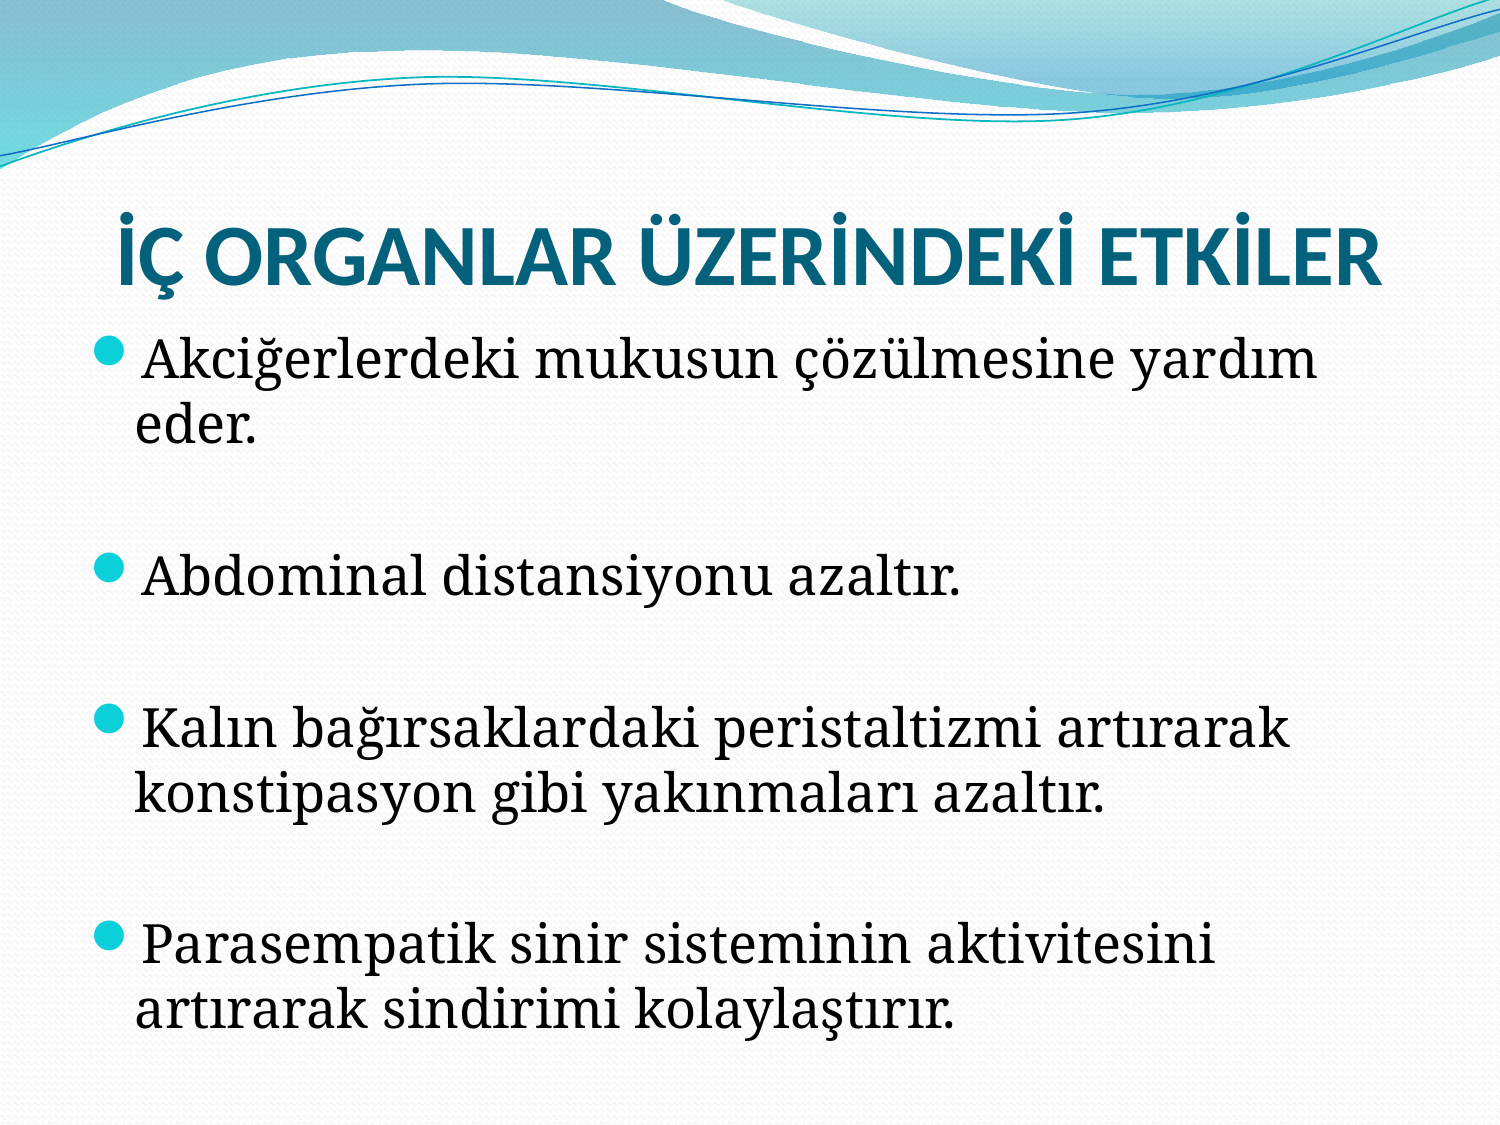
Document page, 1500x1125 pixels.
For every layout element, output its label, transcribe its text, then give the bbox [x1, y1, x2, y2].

list Akciğerlerdeki mukusun çözülmesine yardım eder. Abdominal distansiyonu azaltır. Kalın bağırsaklardaki peristaltizmi artırarak konstipasyon gibi yakınmaları azaltır. Parasempatik sinir sisteminin aktivitesini artırarak sindirimi kolaylaştırır. [75, 317, 1425, 1038]
title İÇ ORGANLAR ÜZERİNDEKİ ETKİLER [75, 115, 1425, 303]
